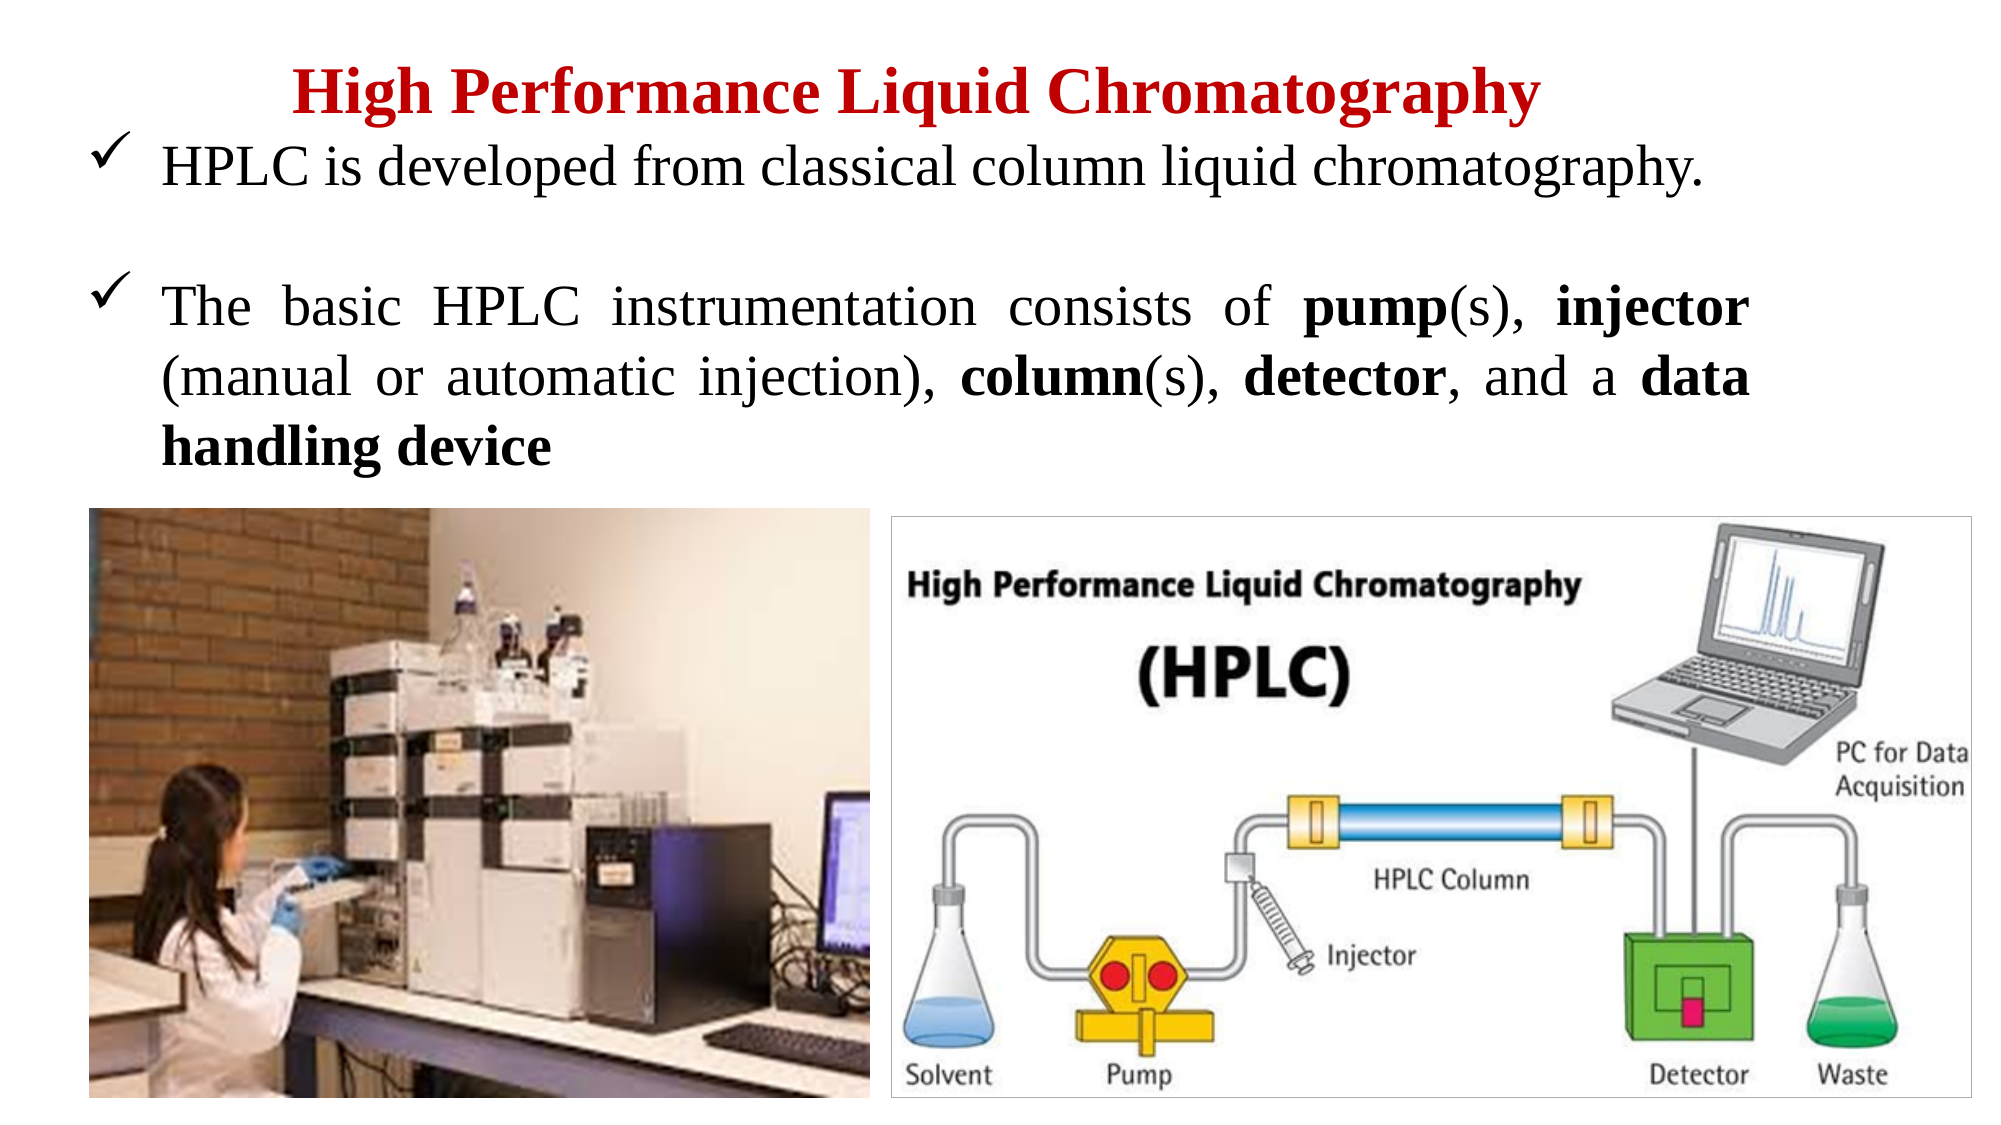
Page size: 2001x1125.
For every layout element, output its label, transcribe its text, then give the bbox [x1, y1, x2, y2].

text_box High Performance Liquid Chromatography HPLC is developed from classical column liquid chromatography. The basic HPLC instrumentation consists of pump(s), injector (manual or automatic injection), column(s), detector, and a data handling device [71, 0, 1766, 485]
picture [891, 516, 1972, 1098]
picture [89, 508, 870, 1098]
